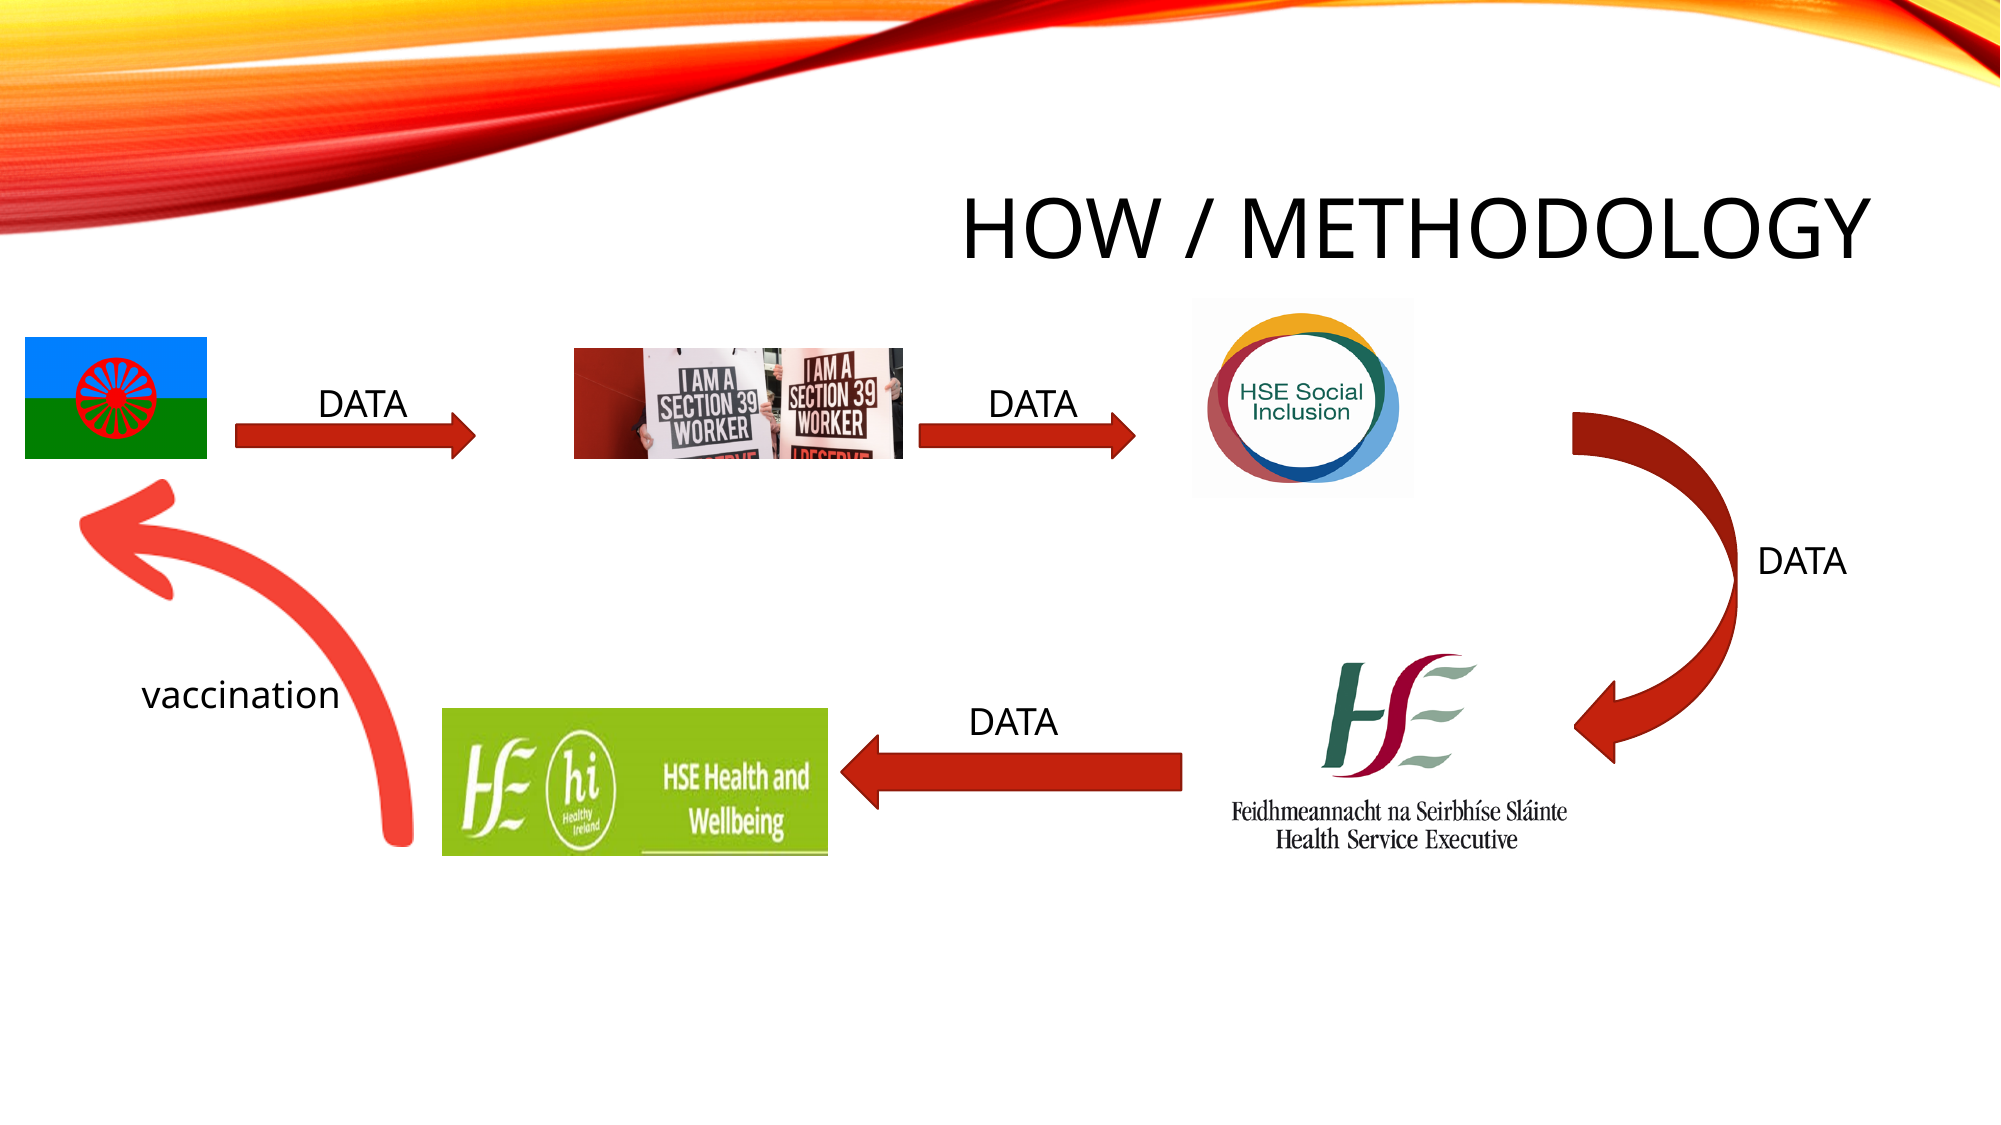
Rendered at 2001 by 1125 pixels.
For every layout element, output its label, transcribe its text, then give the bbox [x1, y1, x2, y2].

text_box [1572, 412, 1738, 764]
picture [0, 0, 2000, 237]
picture [1223, 645, 1574, 857]
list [25, 337, 207, 459]
text_box DATA [953, 690, 1074, 751]
text_box DATA [1742, 529, 1863, 590]
picture [1192, 297, 1414, 499]
text_box [235, 412, 476, 460]
text_box [918, 412, 1136, 460]
picture [573, 347, 904, 459]
text_box DATA [972, 372, 1093, 432]
text_box [840, 734, 1183, 810]
picture [442, 708, 829, 857]
title How / METHODOLOGY [474, 125, 1888, 338]
text_box DATA [302, 372, 423, 432]
picture [79, 479, 414, 847]
